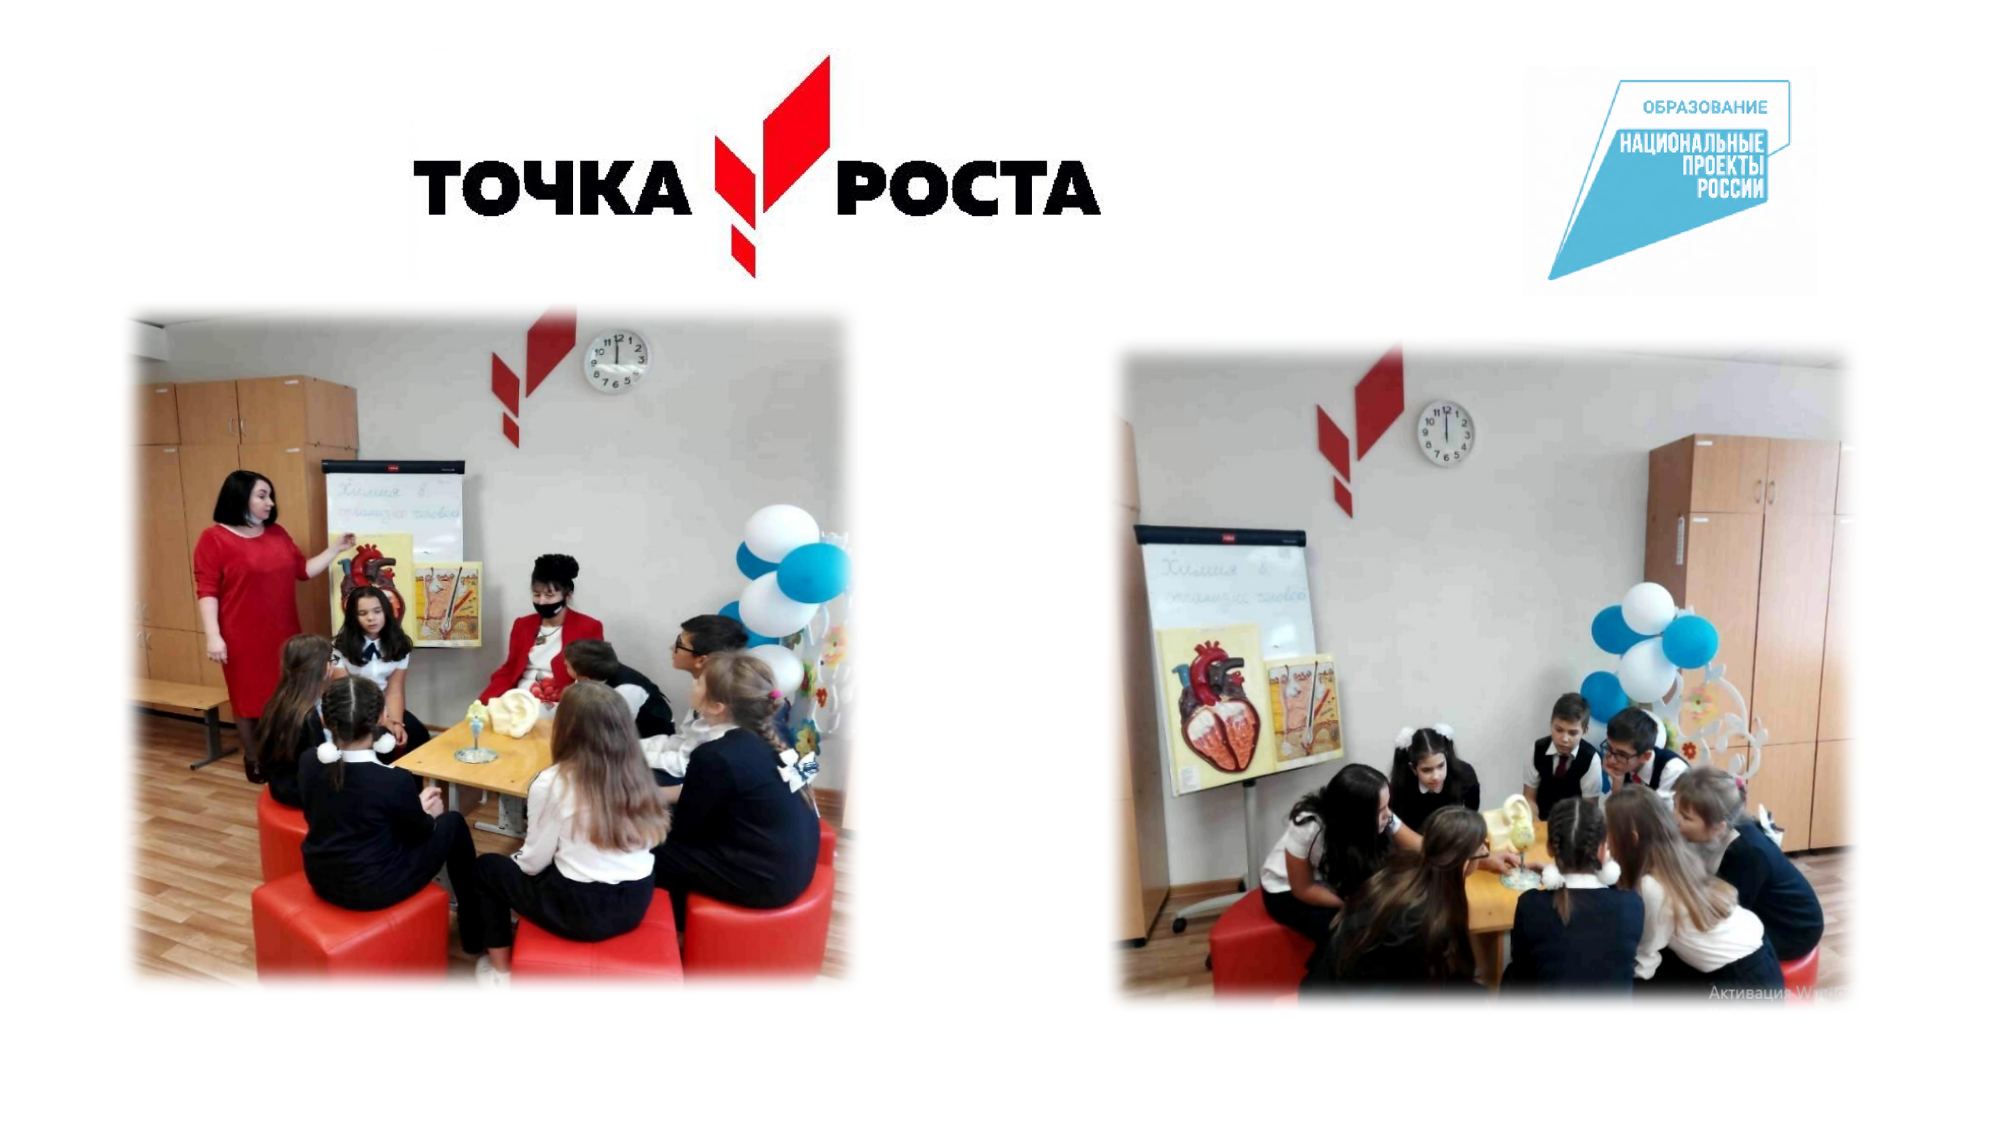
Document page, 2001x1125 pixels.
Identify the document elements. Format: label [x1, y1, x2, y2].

picture [119, 299, 863, 995]
picture [1104, 335, 1863, 1014]
picture [409, 48, 1105, 282]
picture [1523, 66, 1817, 296]
